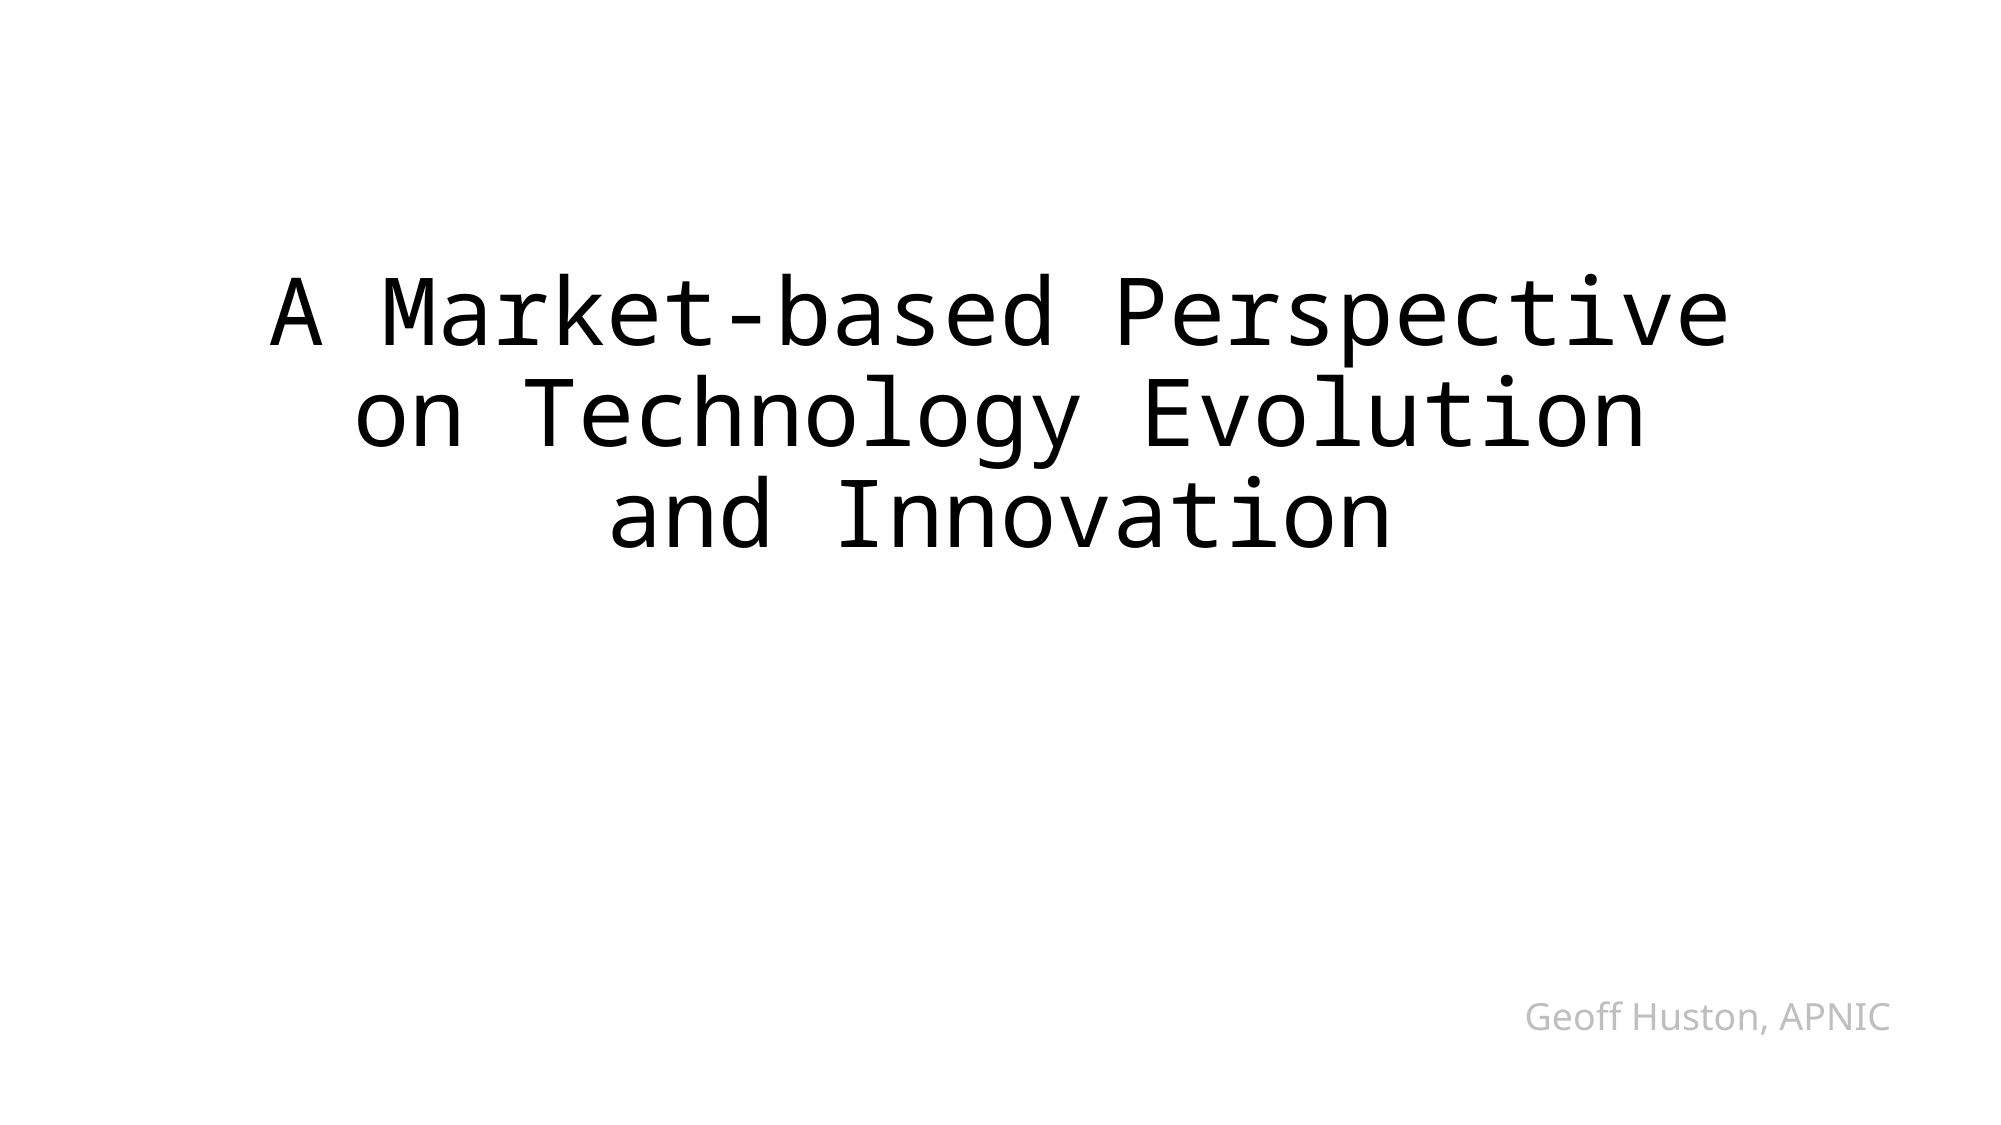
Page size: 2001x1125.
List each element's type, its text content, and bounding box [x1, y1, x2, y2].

text_box Geoff Huston, APNIC [1509, 985, 2000, 1046]
title A Market-based Perspective on Technology Evolution and Innovation [249, 184, 1750, 576]
